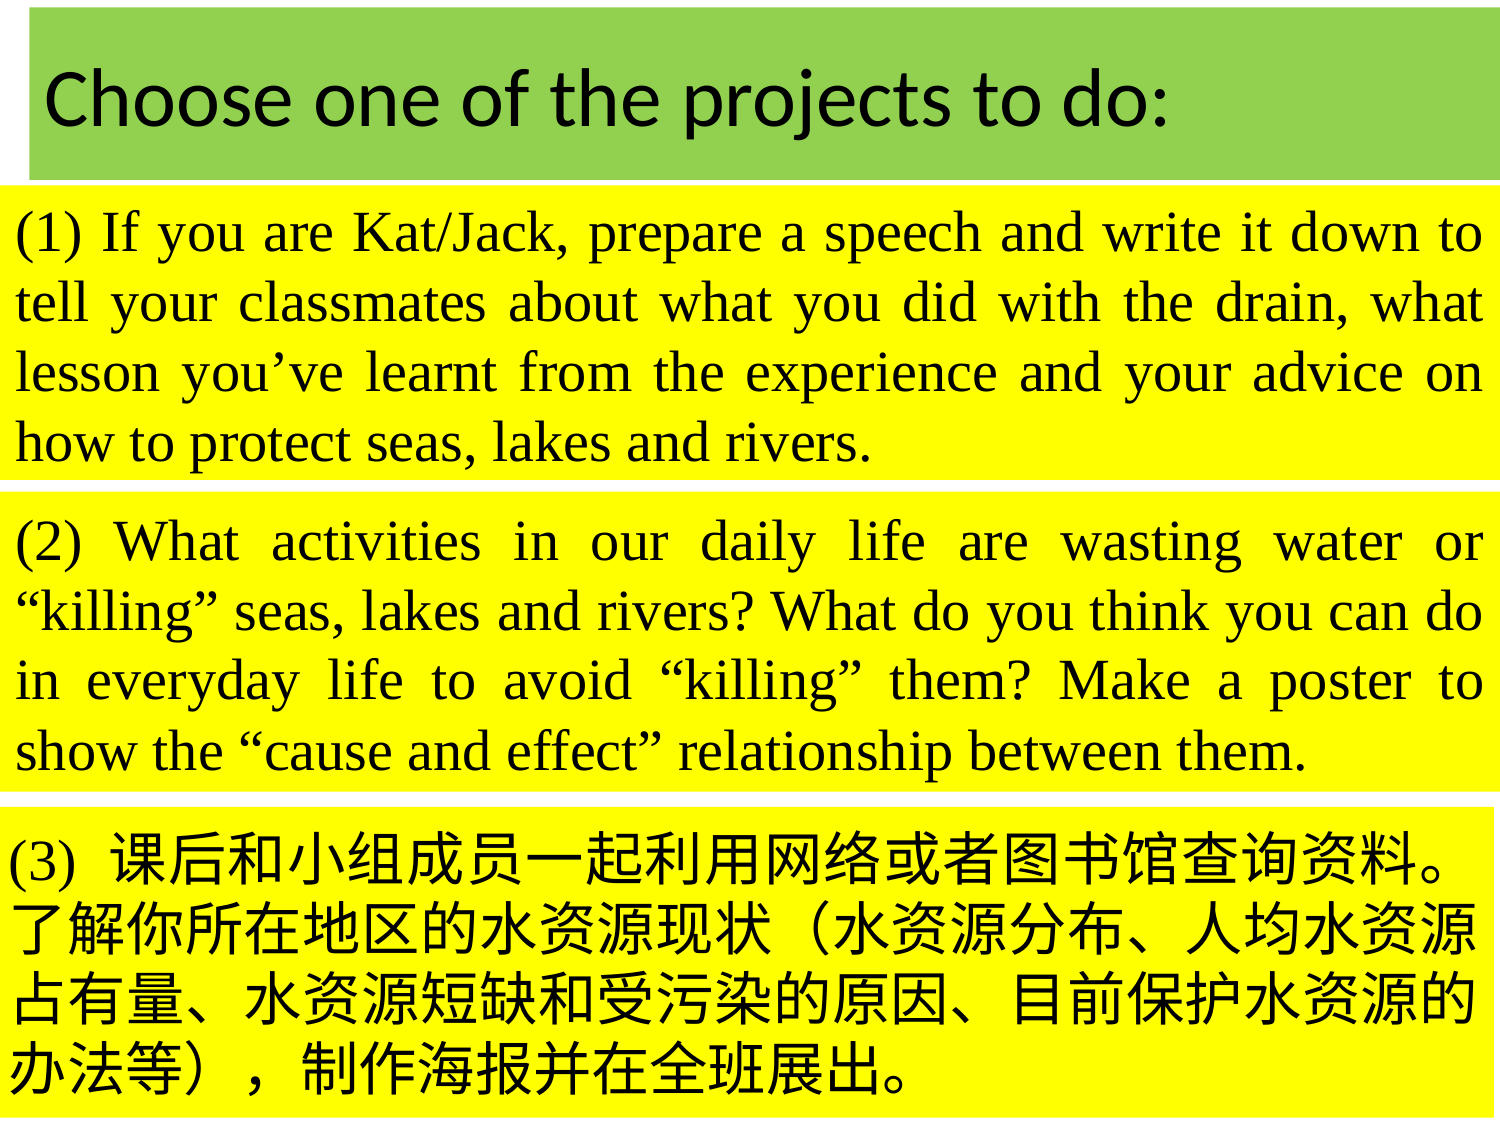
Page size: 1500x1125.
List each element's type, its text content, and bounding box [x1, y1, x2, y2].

text_box Choose one of the projects to do: [29, 7, 1500, 180]
text_box (3) 课后和小组成员一起利用网络或者图书馆查询资料。了解你所在地区的水资源现状（水资源分布、人均水资源占有量、水资源短缺和受污染的原因、目前保护水资源的办法等），制作海报并在全班展出。 [0, 806, 1494, 1118]
text_box (2) What activities in our daily life are wasting water or “killing” seas, lakes and rivers? What do you think you can do in everyday life to avoid “killing” them? Make a poster to show the “cause and effect” relationship between them. [0, 491, 1500, 792]
text_box (1) If you are Kat/Jack, prepare a speech and write it down to tell your classmates about what you did with the drain, what lesson you’ve learnt from the experience and your advice on how to protect seas, lakes and rivers. [0, 185, 1500, 480]
